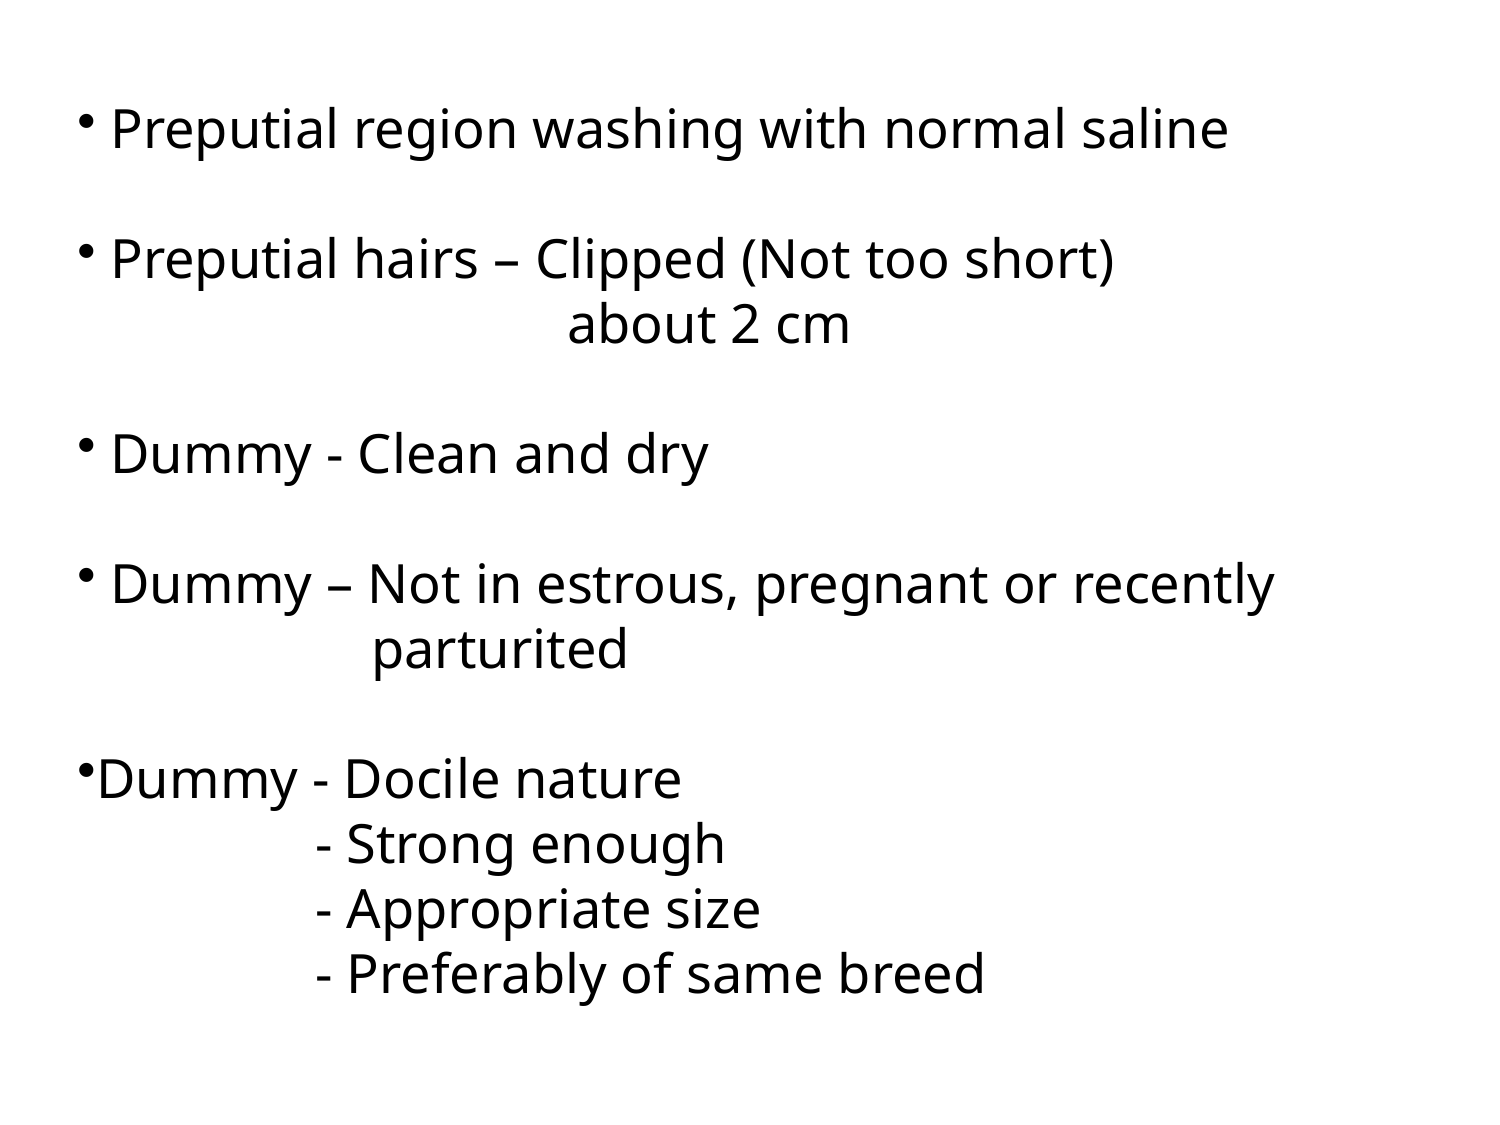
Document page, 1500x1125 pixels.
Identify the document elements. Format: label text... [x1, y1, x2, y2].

text_box Preputial region washing with normal saline Preputial hairs – Clipped (Not too short) about 2 cm Dummy - Clean and dry Dummy – Not in estrous, pregnant or recently parturited Dummy - Docile nature - Strong enough - Appropriate size - Preferably of same breed [62, 87, 1375, 1012]
